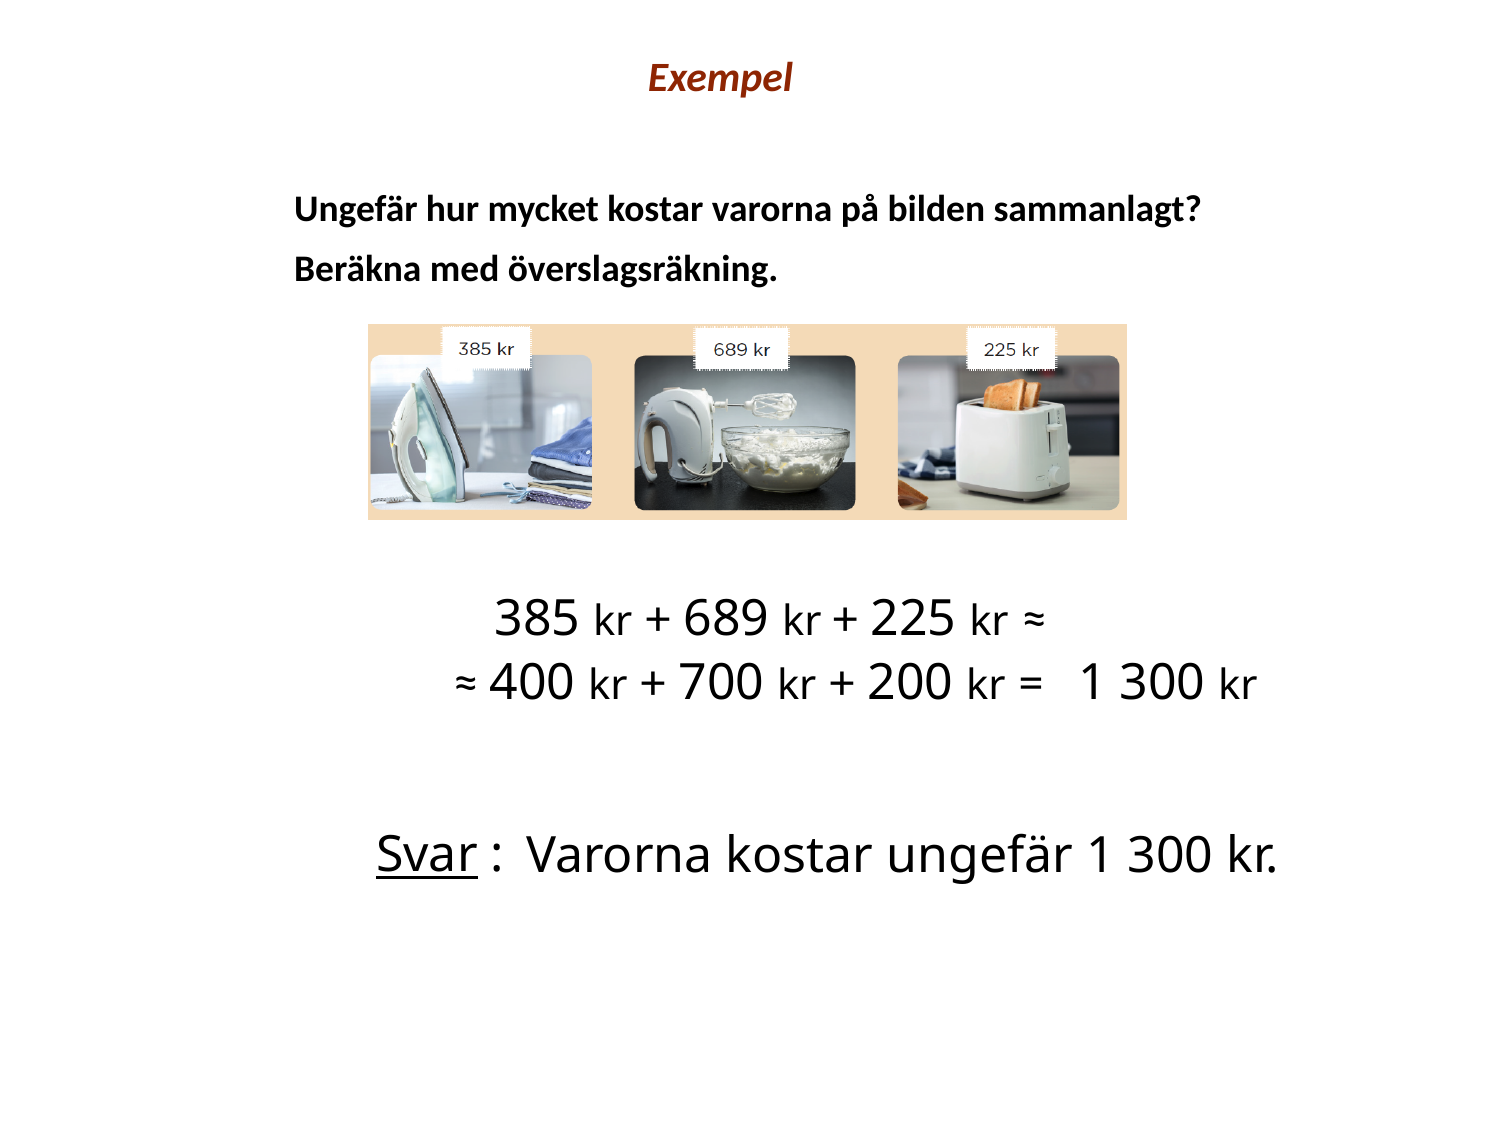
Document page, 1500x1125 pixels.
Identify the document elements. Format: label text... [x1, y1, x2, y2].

table_header Varorna kostar ungefär 1 300 kr. [519, 819, 1297, 888]
table_header Svar : [368, 818, 651, 887]
text_box Ungefär hur mycket kostar varorna på bilden sammanlagt? [279, 176, 1337, 236]
picture [368, 324, 1127, 521]
text_box 1 300 kr [1063, 642, 1323, 717]
text_box ≈ 400 kr + 700 kr + 200 kr = [438, 642, 1063, 717]
text_box Exempel [633, 42, 809, 107]
text_box Beräkna med överslagsräkning. [279, 236, 945, 297]
text_box 385 kr + 689 kr + 225 kr ≈ [479, 577, 1100, 642]
